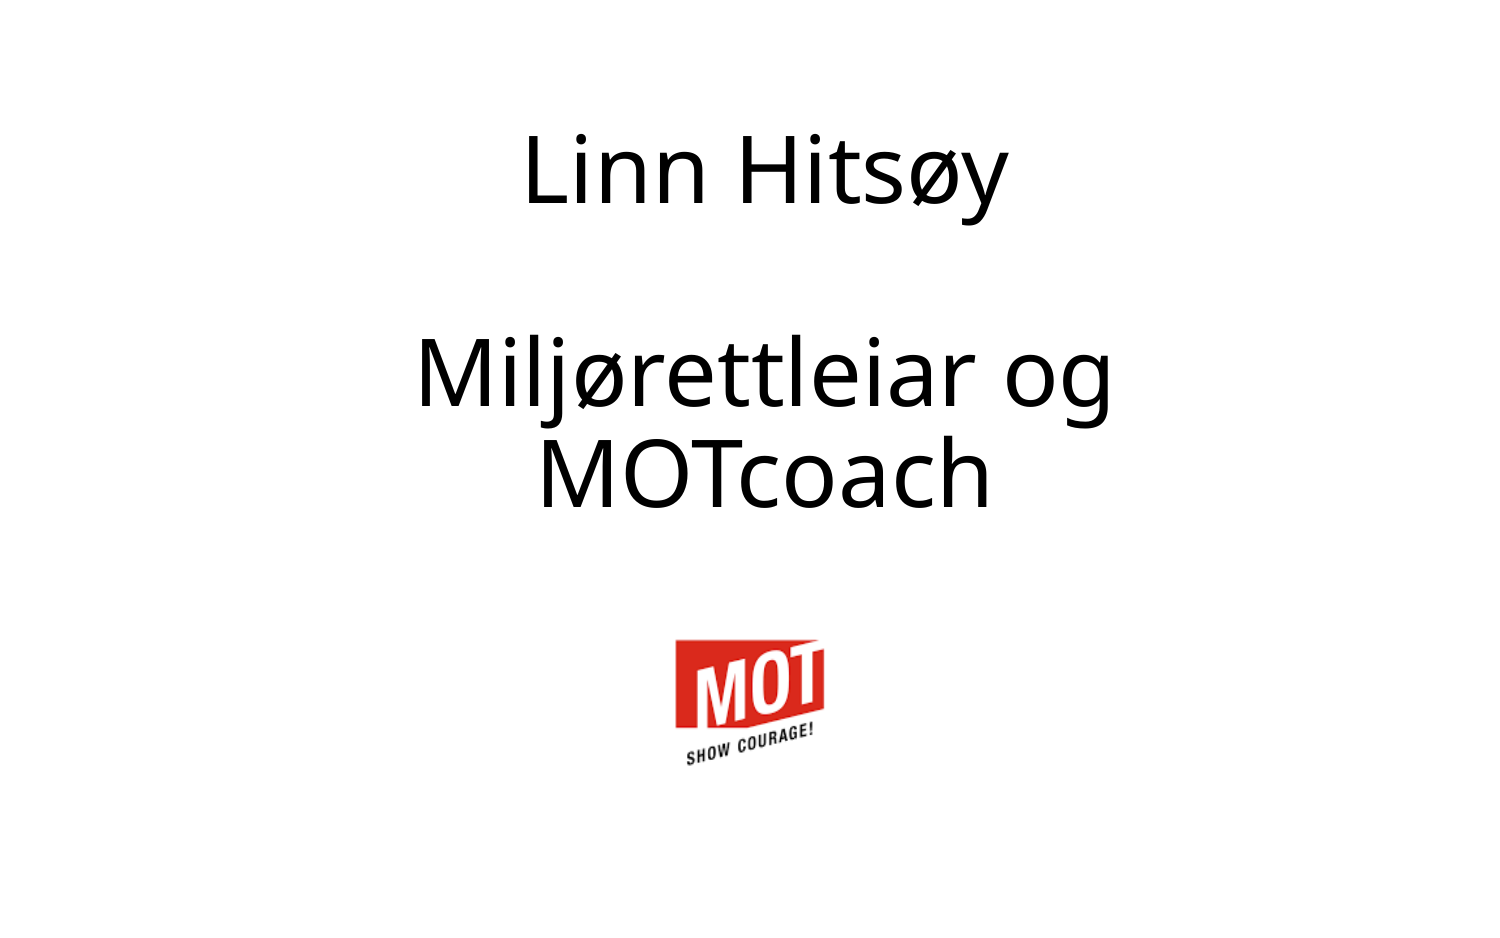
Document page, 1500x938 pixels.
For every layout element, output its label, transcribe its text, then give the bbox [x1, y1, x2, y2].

title Linn Hitsøy Miljørettleiar og MOTcoach [202, 89, 1328, 648]
picture [565, 580, 935, 839]
